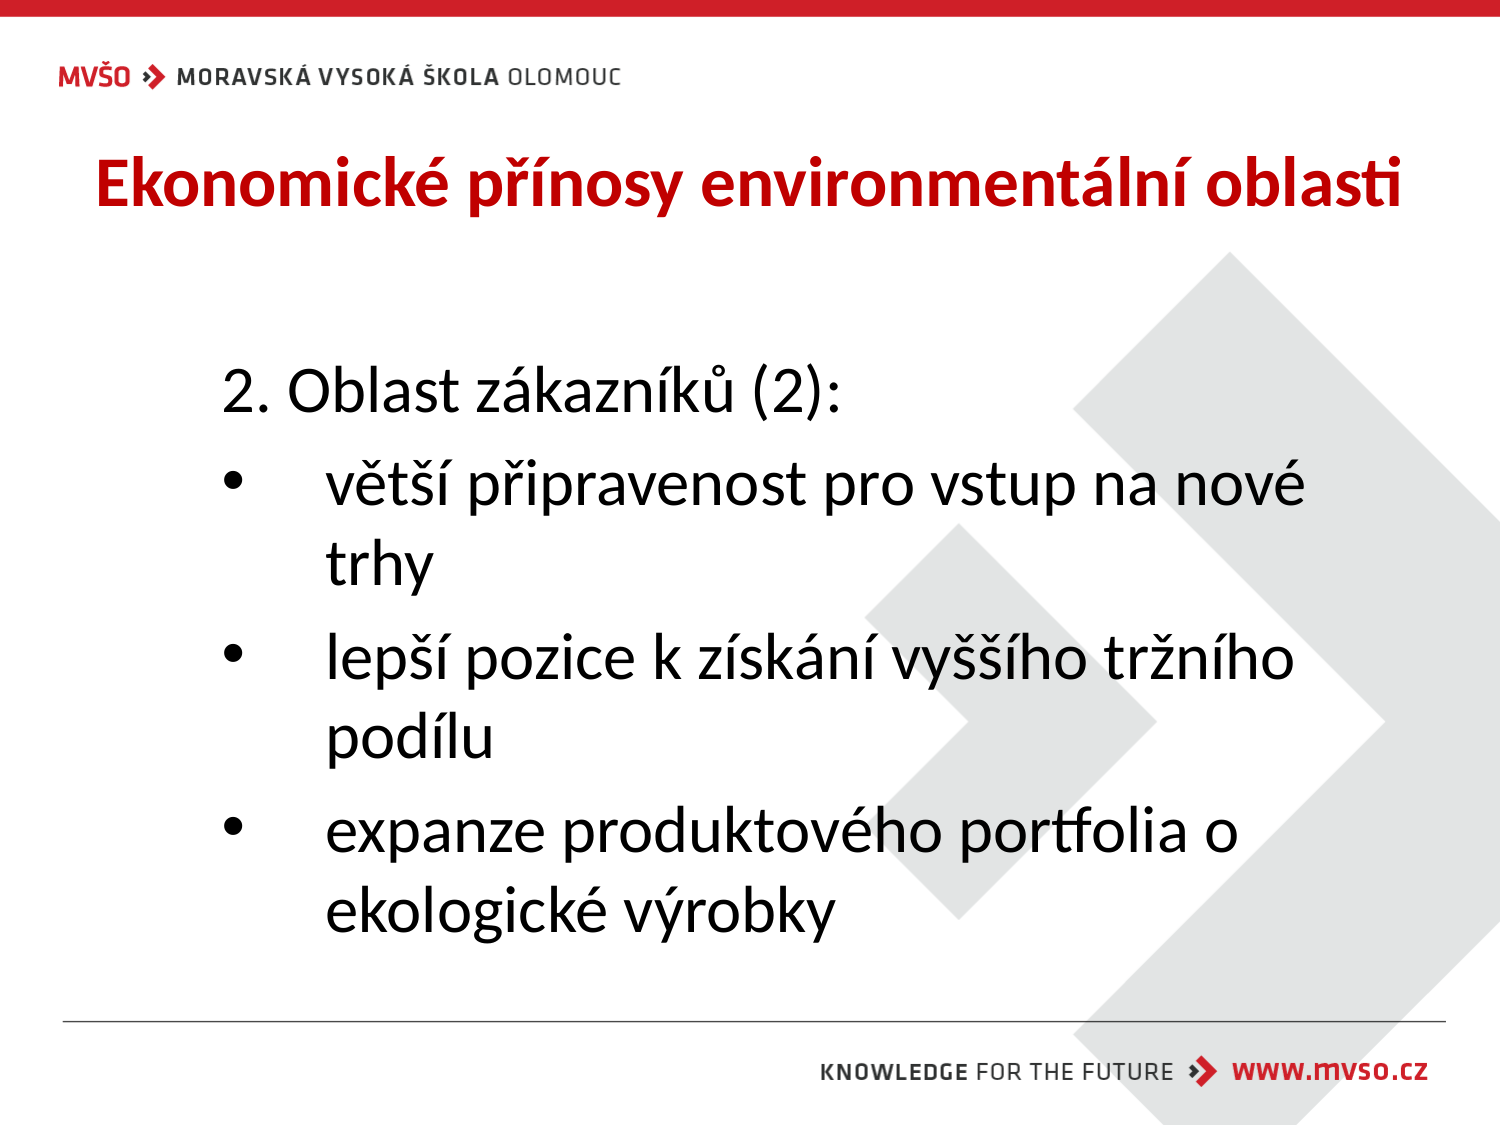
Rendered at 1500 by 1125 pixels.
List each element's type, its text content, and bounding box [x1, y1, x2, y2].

picture [0, 0, 1500, 1125]
list 2. Oblast zákazníků (2): větší připravenost pro vstup na nové trhy lepší pozice k získání vyššího tržního podílu expanze produktového portfolia o ekologické výrobky [75, 299, 1425, 1047]
title Ekonomické přínosy environmentální oblasti [75, 83, 1425, 272]
